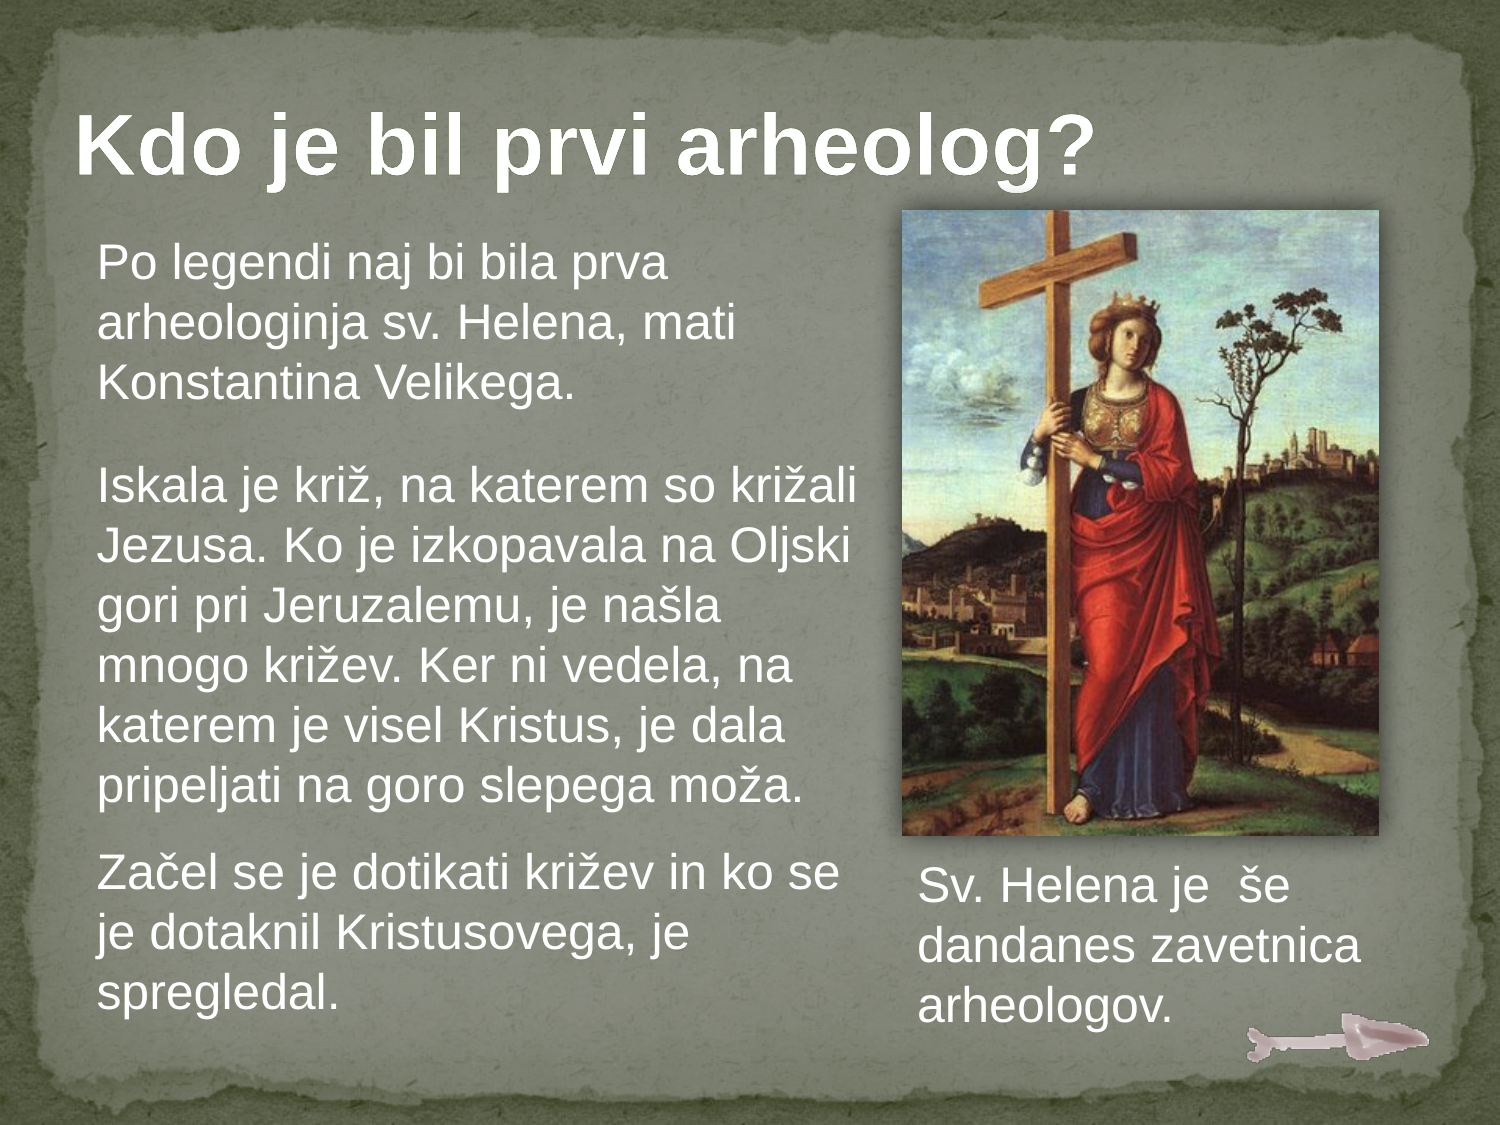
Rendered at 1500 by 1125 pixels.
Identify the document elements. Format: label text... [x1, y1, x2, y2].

text_box Začel se je dotikati križev in ko se je dotaknil Kristusovega, je spregledal. [81, 831, 891, 1027]
picture [1222, 999, 1439, 1072]
text_box Sv. Helena je še dandanes zavetnica arheologov. [902, 842, 1395, 1040]
text_box Iskala je križ, na katerem so križali Jezusa. Ko je izkopavala na Oljski gori pri Jeruzalemu, je našla mnogo križev. Ker ni vedela, na katerem je visel Kristus, je dala pripeljati na goro slepega moža. [81, 445, 891, 820]
title Kdo je bil prvi arheolog? [58, 0, 1409, 200]
text_box Po legendi naj bi bila prva arheologinja sv. Helena, mati Konstantina Velikega. [81, 222, 880, 418]
picture [902, 210, 1379, 836]
